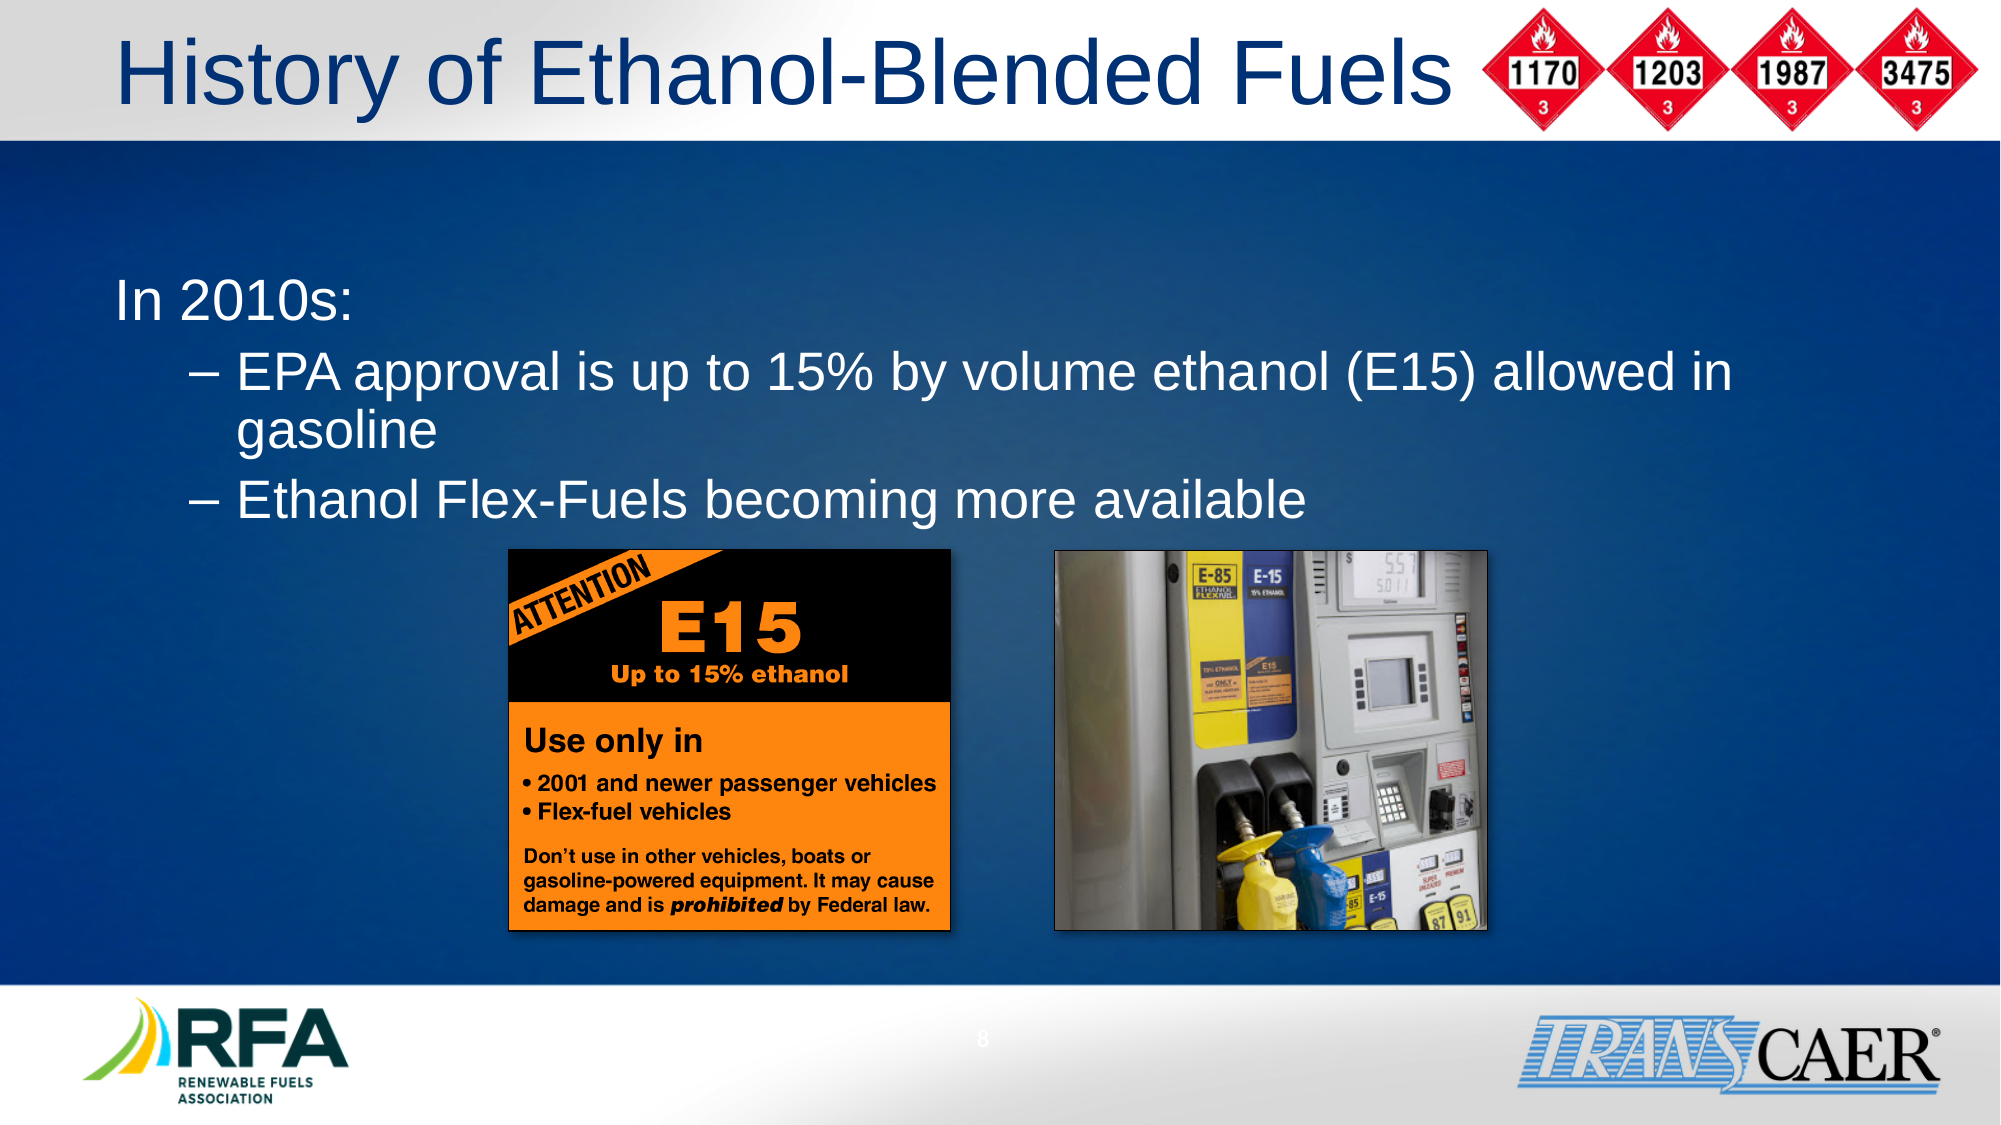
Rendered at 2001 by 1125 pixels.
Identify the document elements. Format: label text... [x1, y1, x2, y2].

title History of Ethanol-Blended Fuels [99, 0, 1750, 136]
list In 2010s: EPA approval is up to 15% by volume ethanol (E15) allowed in gasoline Ethanol Flex-Fuels becoming more available [99, 262, 1900, 993]
picture [0, 0, 2001, 1125]
